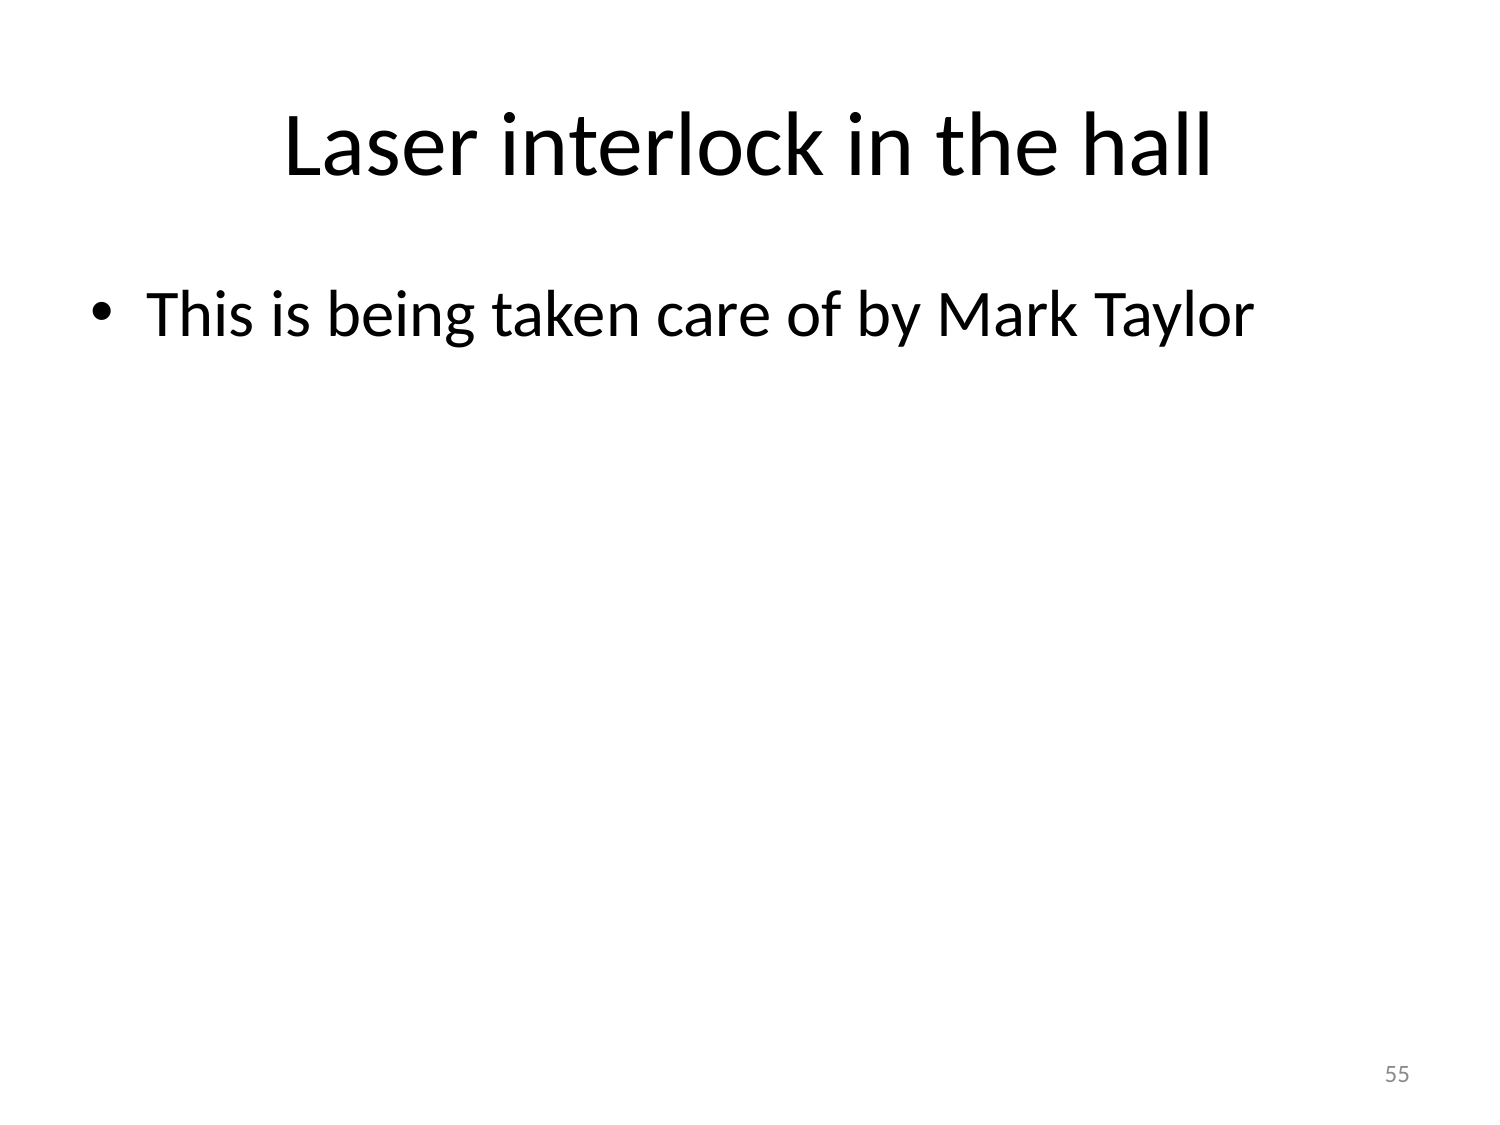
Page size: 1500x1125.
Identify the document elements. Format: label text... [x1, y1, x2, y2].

title Laser interlock in the hall [75, 45, 1425, 233]
slide_number 55 [1074, 1042, 1425, 1103]
list This is being taken care of by Mark Taylor [75, 262, 1425, 1005]
